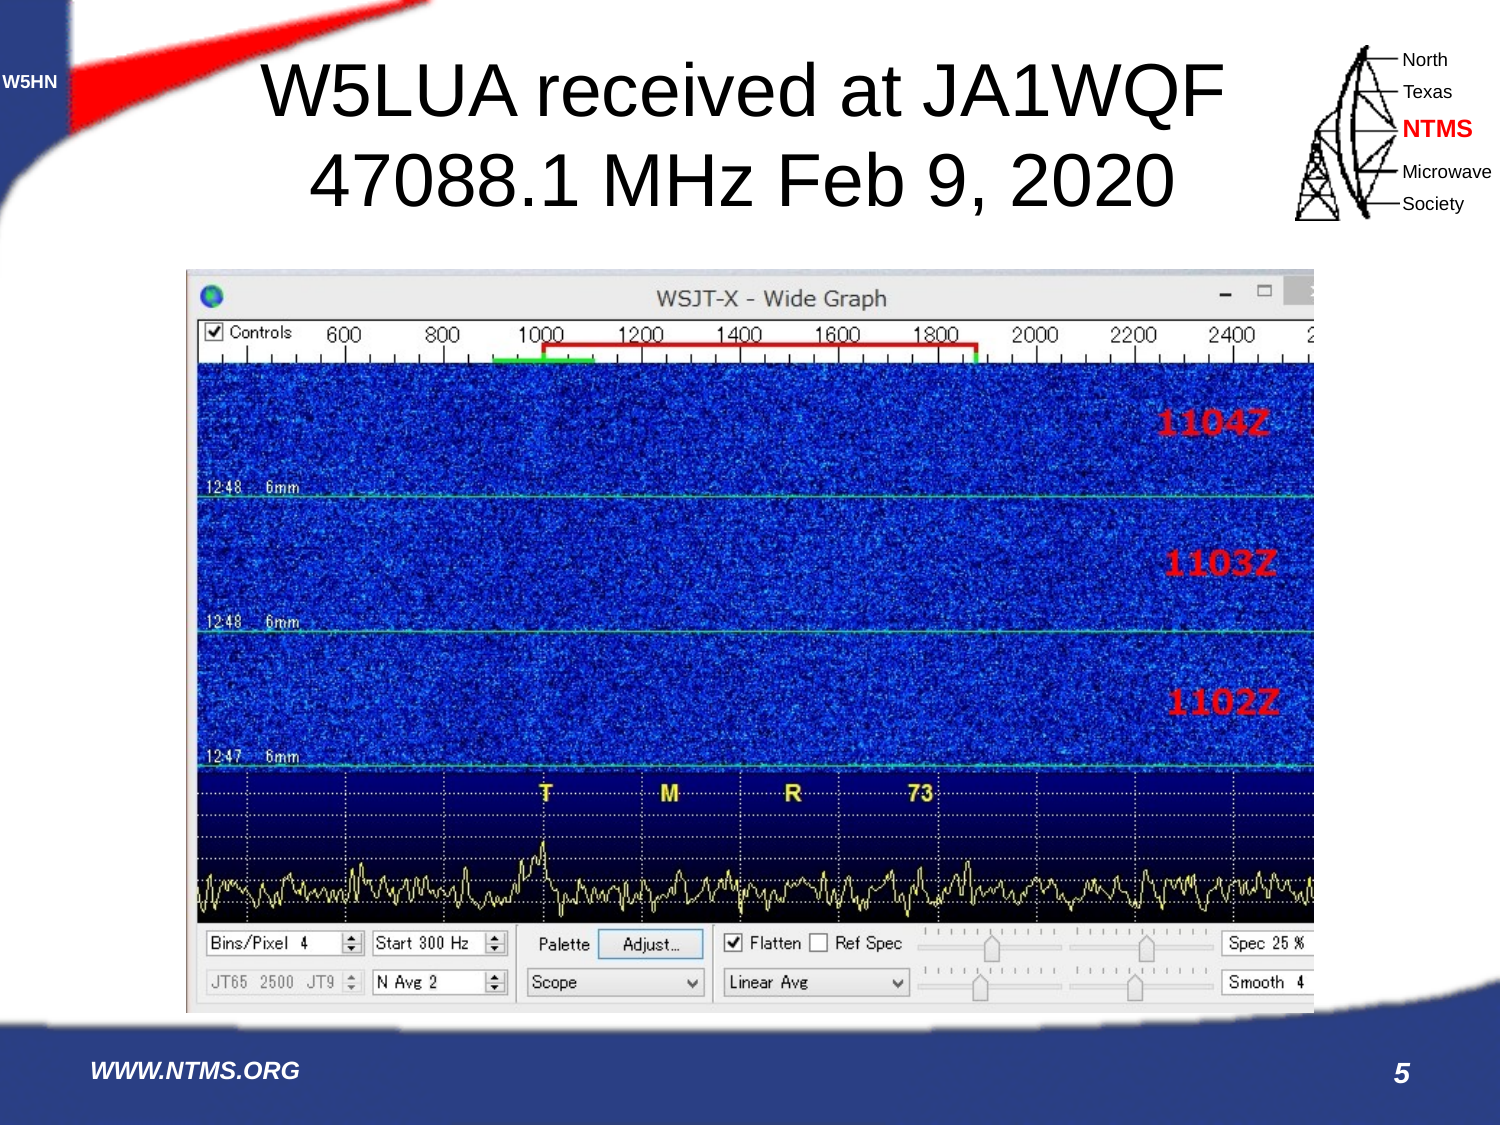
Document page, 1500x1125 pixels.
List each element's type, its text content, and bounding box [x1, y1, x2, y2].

picture [0, 0, 1500, 1125]
footer WWW.NTMS.ORG [74, 1046, 551, 1125]
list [186, 269, 1314, 1013]
slide_number 5 [1074, 1046, 1426, 1125]
title W5LUA received at JA1WQF 47088.1 MHz Feb 9, 2020 [212, 37, 1275, 225]
